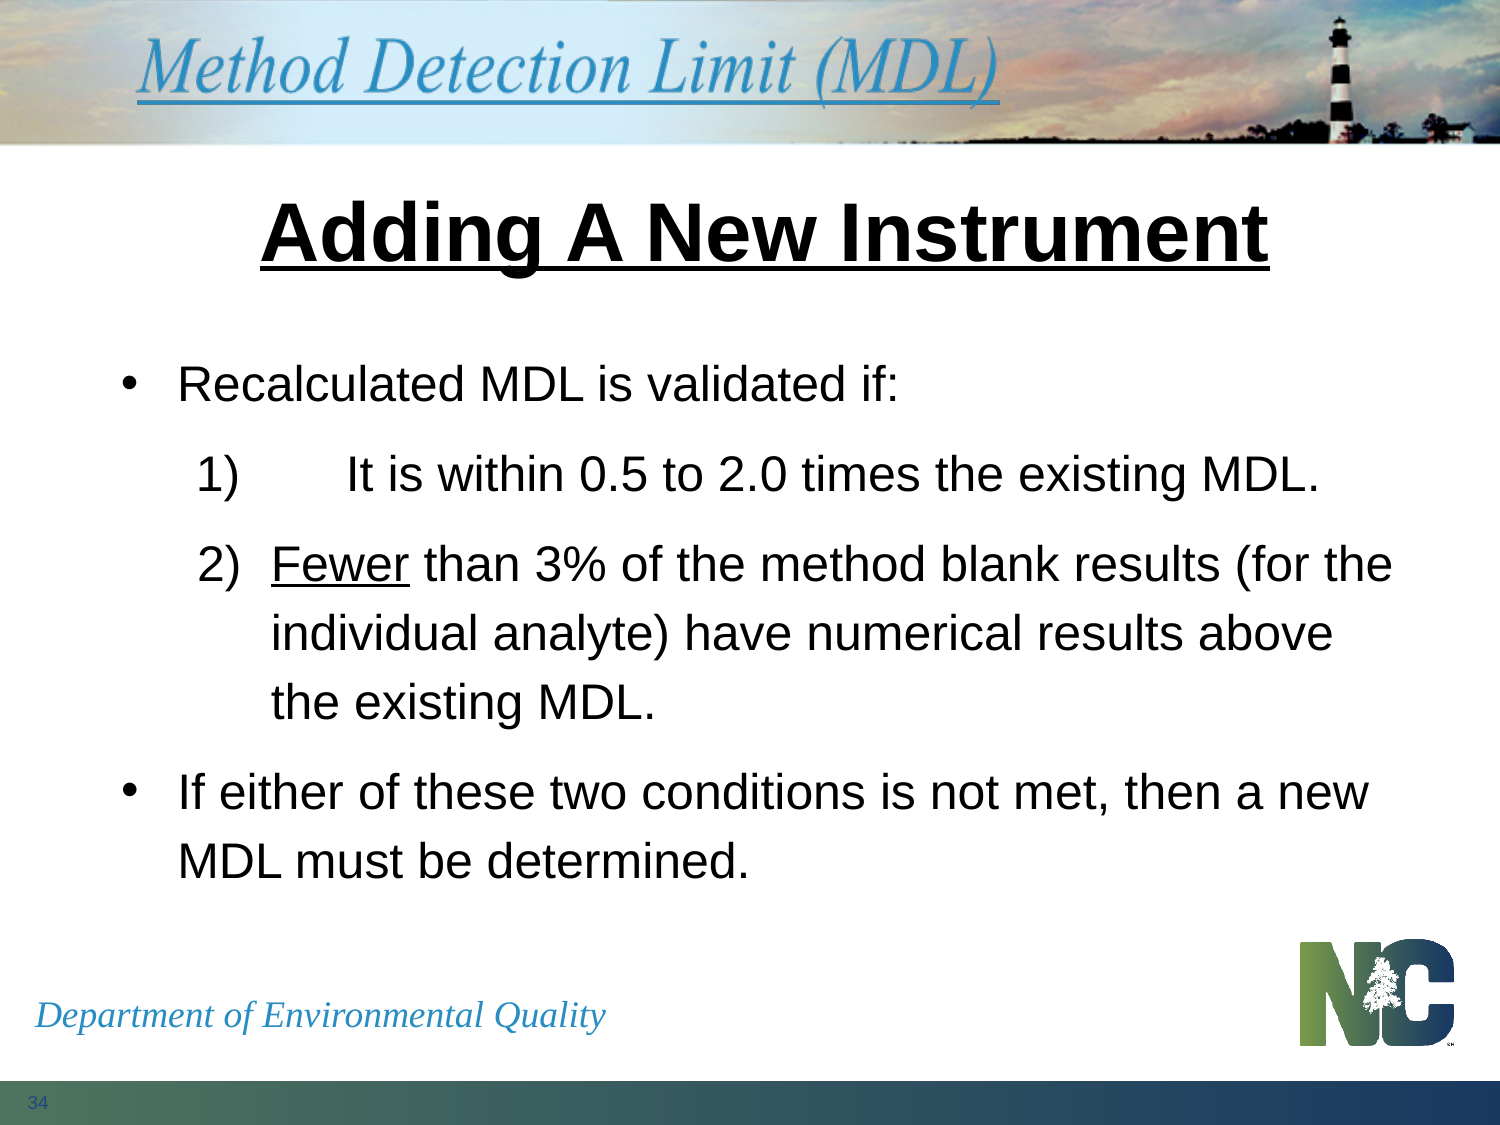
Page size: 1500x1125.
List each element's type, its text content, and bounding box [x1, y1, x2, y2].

text_box Department of Environmental Quality [20, 984, 636, 1046]
slide_number 34 [12, 1090, 351, 1114]
picture [0, 0, 1500, 188]
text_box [44, 16, 1424, 947]
picture [1300, 939, 1454, 1046]
